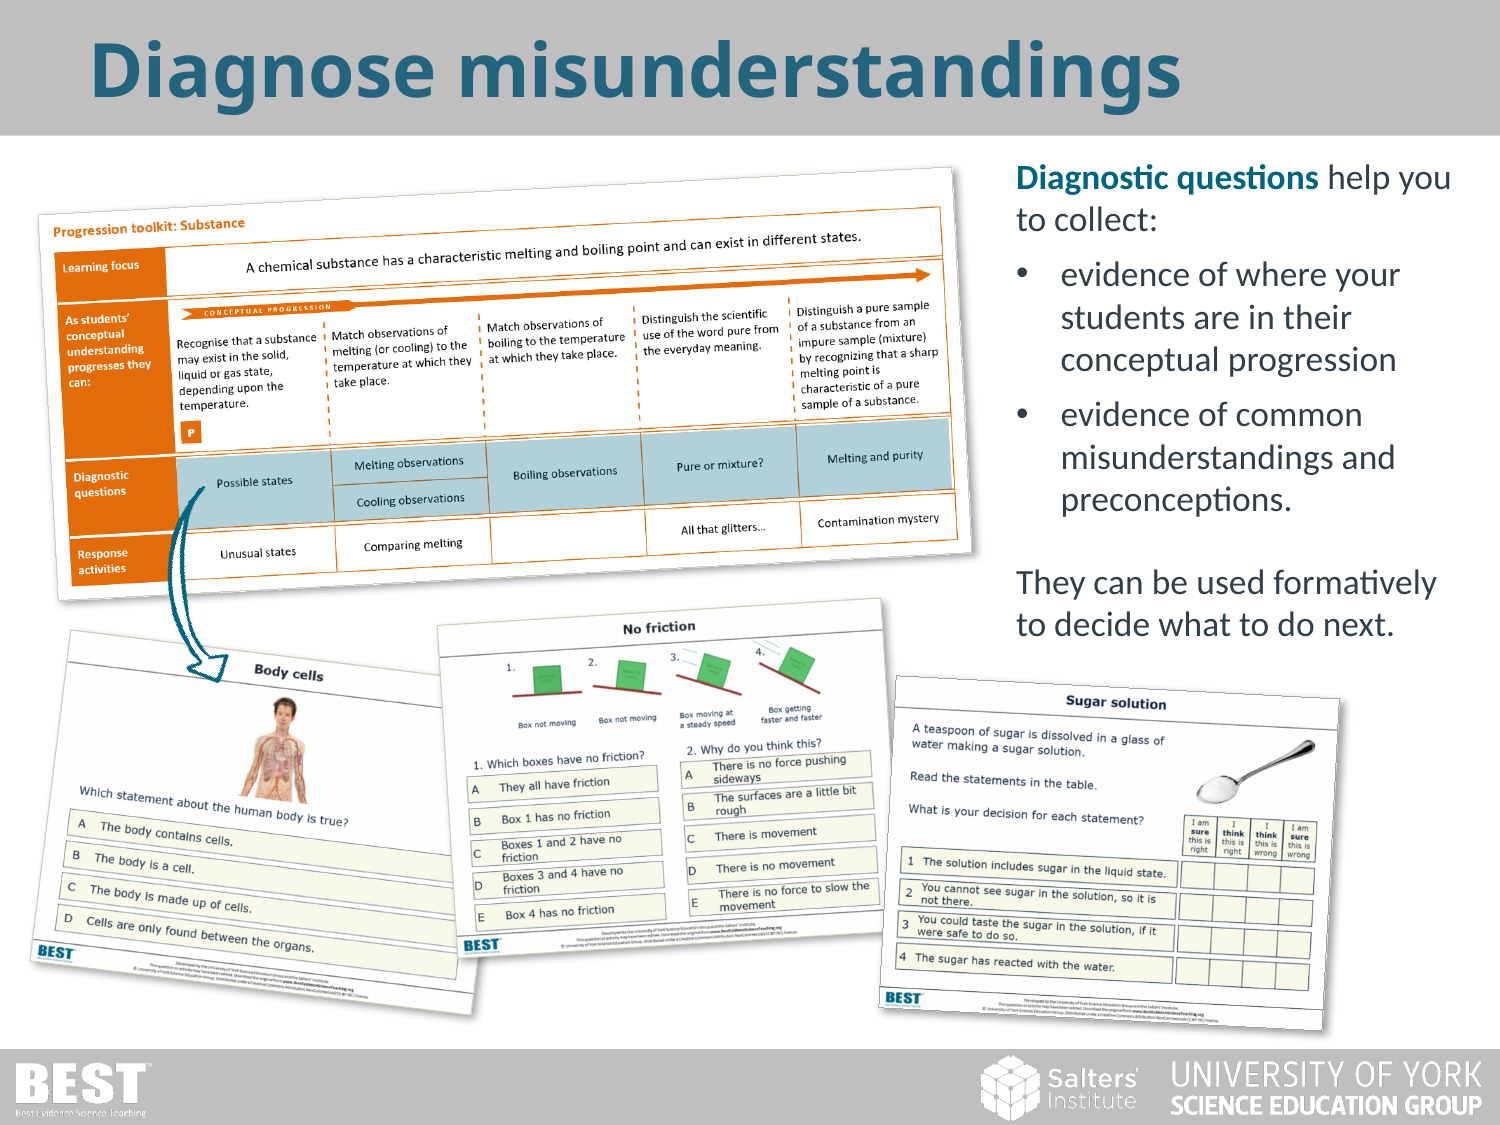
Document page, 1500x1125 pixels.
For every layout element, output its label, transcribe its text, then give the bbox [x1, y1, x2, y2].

title Diagnose misunderstandings [73, 0, 1427, 136]
picture [981, 1055, 1138, 1121]
text_box Diagnostic questions help you to collect: evidence of where your students are in their conceptual progression evidence of common misunderstandings and preconceptions. They can be used formatively to decide what to do next. [965, 135, 1466, 662]
picture [31, 168, 1339, 1030]
picture [16, 1063, 152, 1118]
picture [1171, 1061, 1482, 1115]
